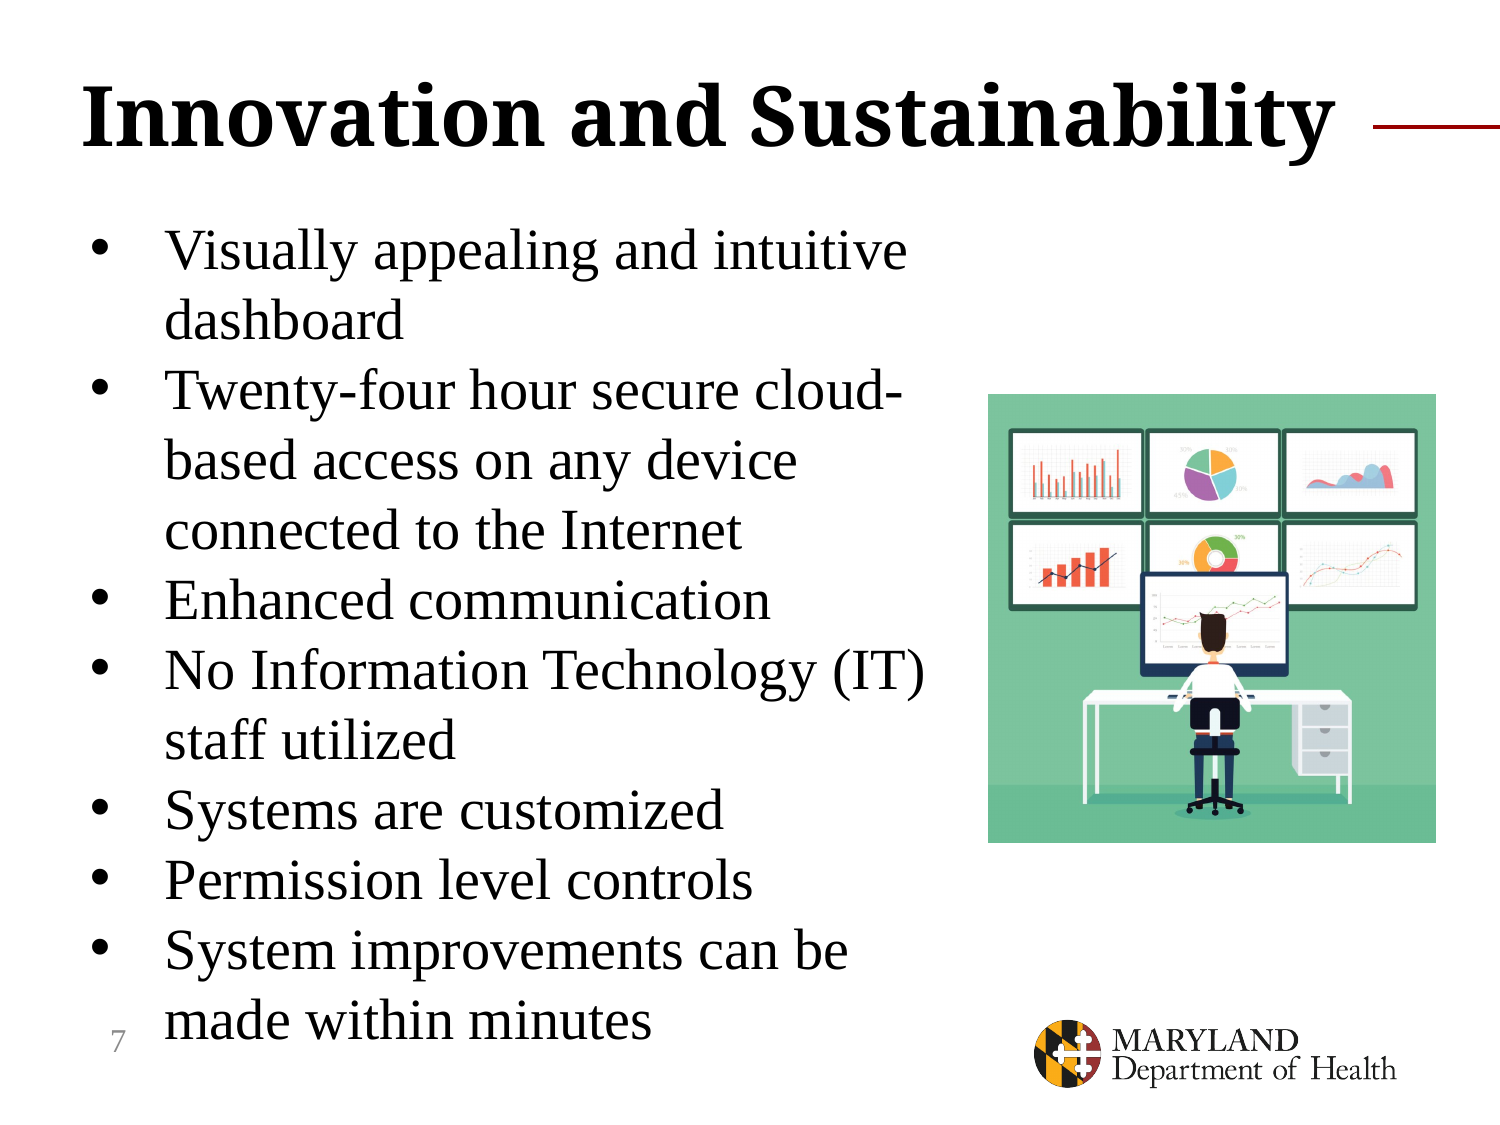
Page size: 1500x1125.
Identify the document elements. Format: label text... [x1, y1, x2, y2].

picture [1029, 1013, 1397, 1089]
picture [988, 394, 1436, 843]
title Innovation and Sustainability [66, 10, 1482, 228]
text_box Visually appealing and intuitive dashboard Twenty-four hour secure cloud-based access on any device connected to the Internet Enhanced communication No Information Technology (IT) staff utilized Systems are customized Permission level controls System improvements can be made within minutes [0, 203, 989, 1125]
